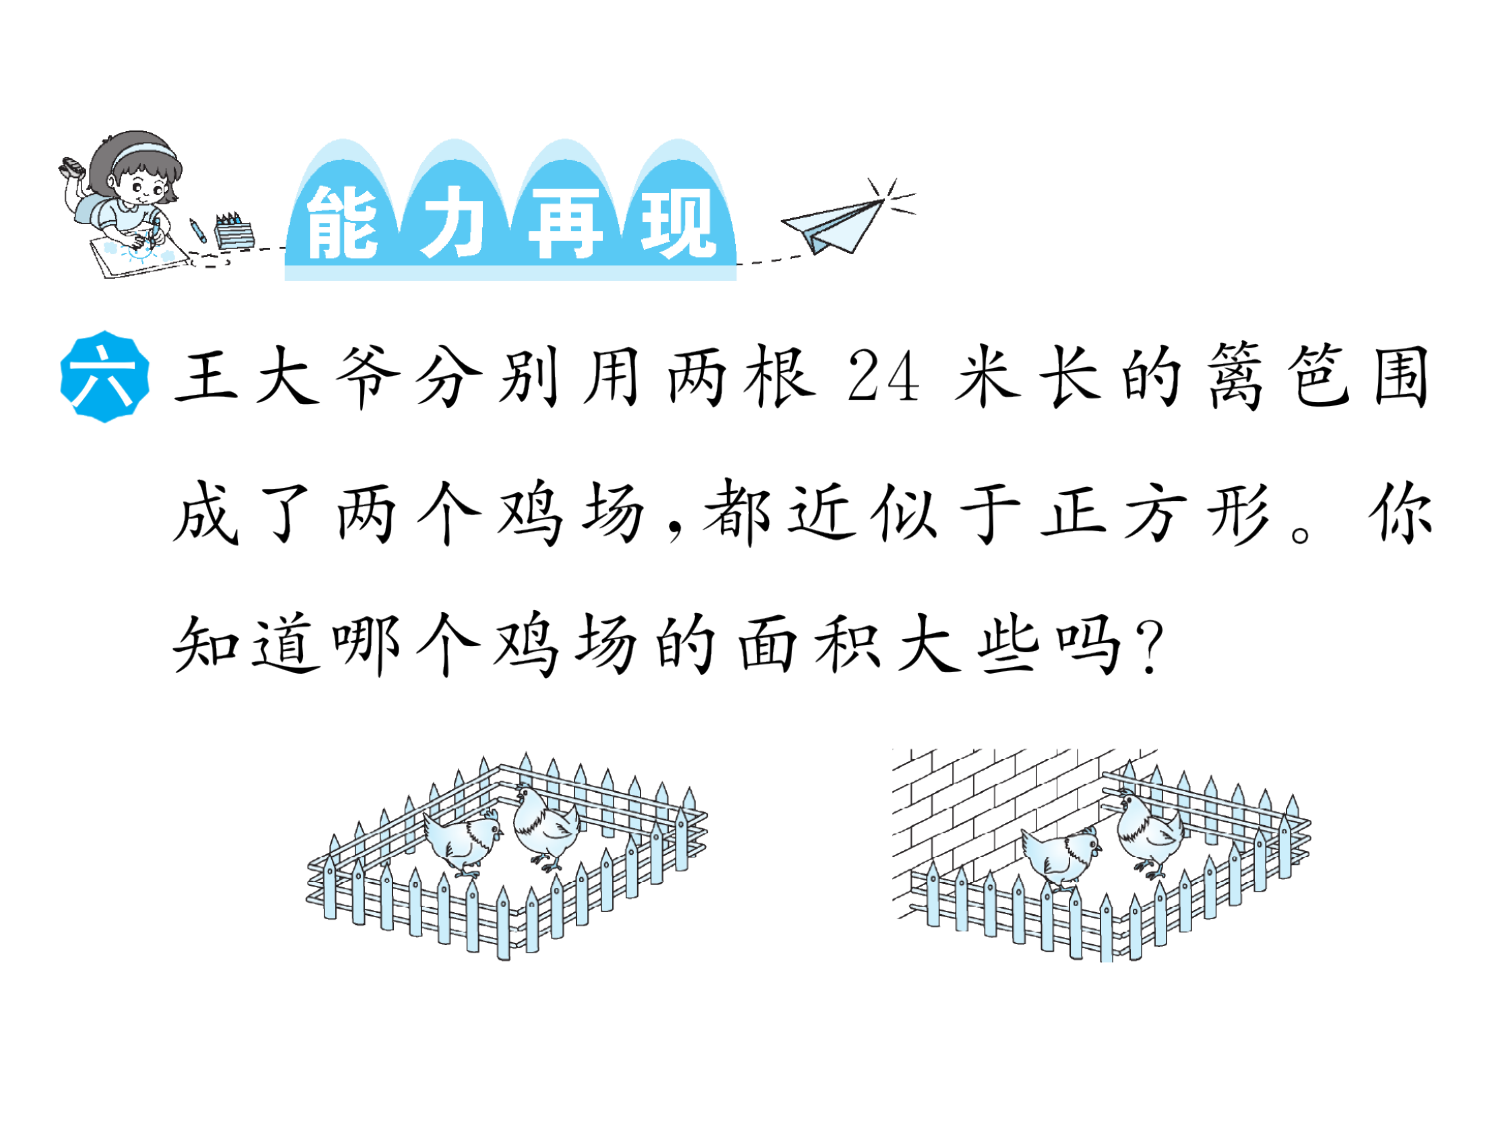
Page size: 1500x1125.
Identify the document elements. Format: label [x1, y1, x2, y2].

picture [53, 101, 1471, 973]
